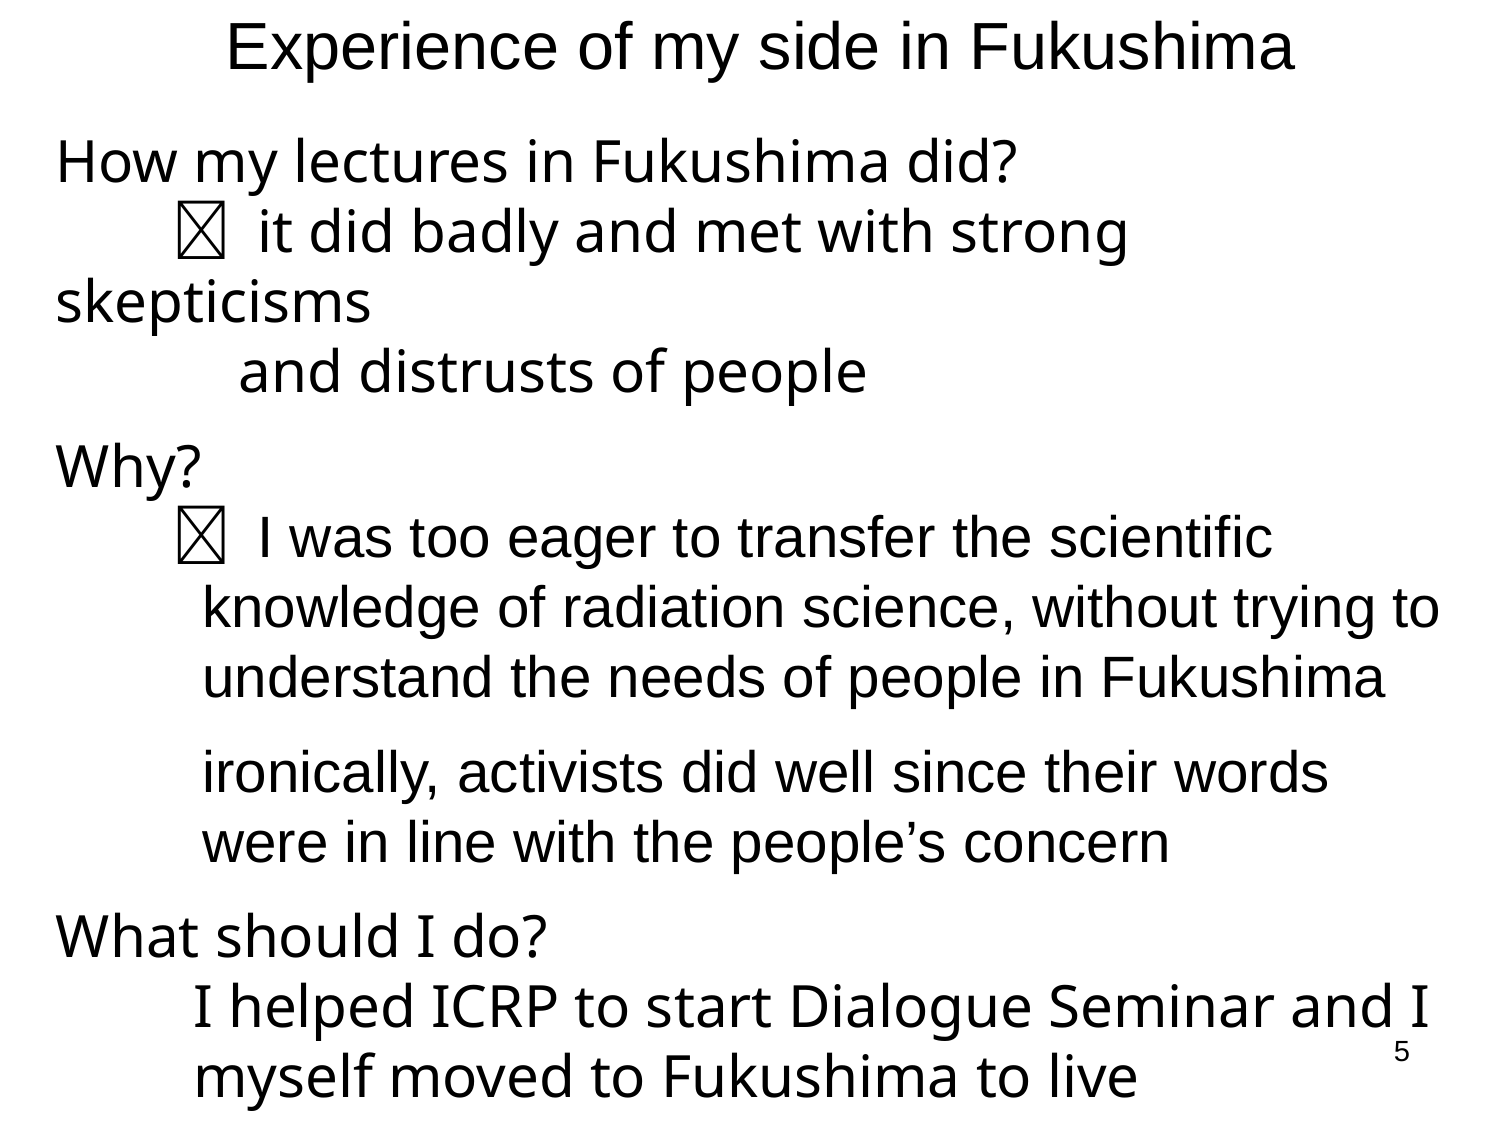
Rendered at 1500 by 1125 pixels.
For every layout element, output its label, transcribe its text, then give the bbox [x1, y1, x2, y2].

text_box How my lectures in Fukushima did?  it did badly and met with strong skepticisms and distrusts of people Why?  I was too eager to transfer the scientific knowledge of radiation science, without trying to understand the needs of people in Fukushima ironically, activists did well since their words were in line with the people’s concern What should I do? I helped ICRP to start Dialogue Seminar and I myself moved to Fukushima to live [41, 116, 1459, 1117]
text_box Experience of my side in Fukushima [210, 0, 1312, 91]
